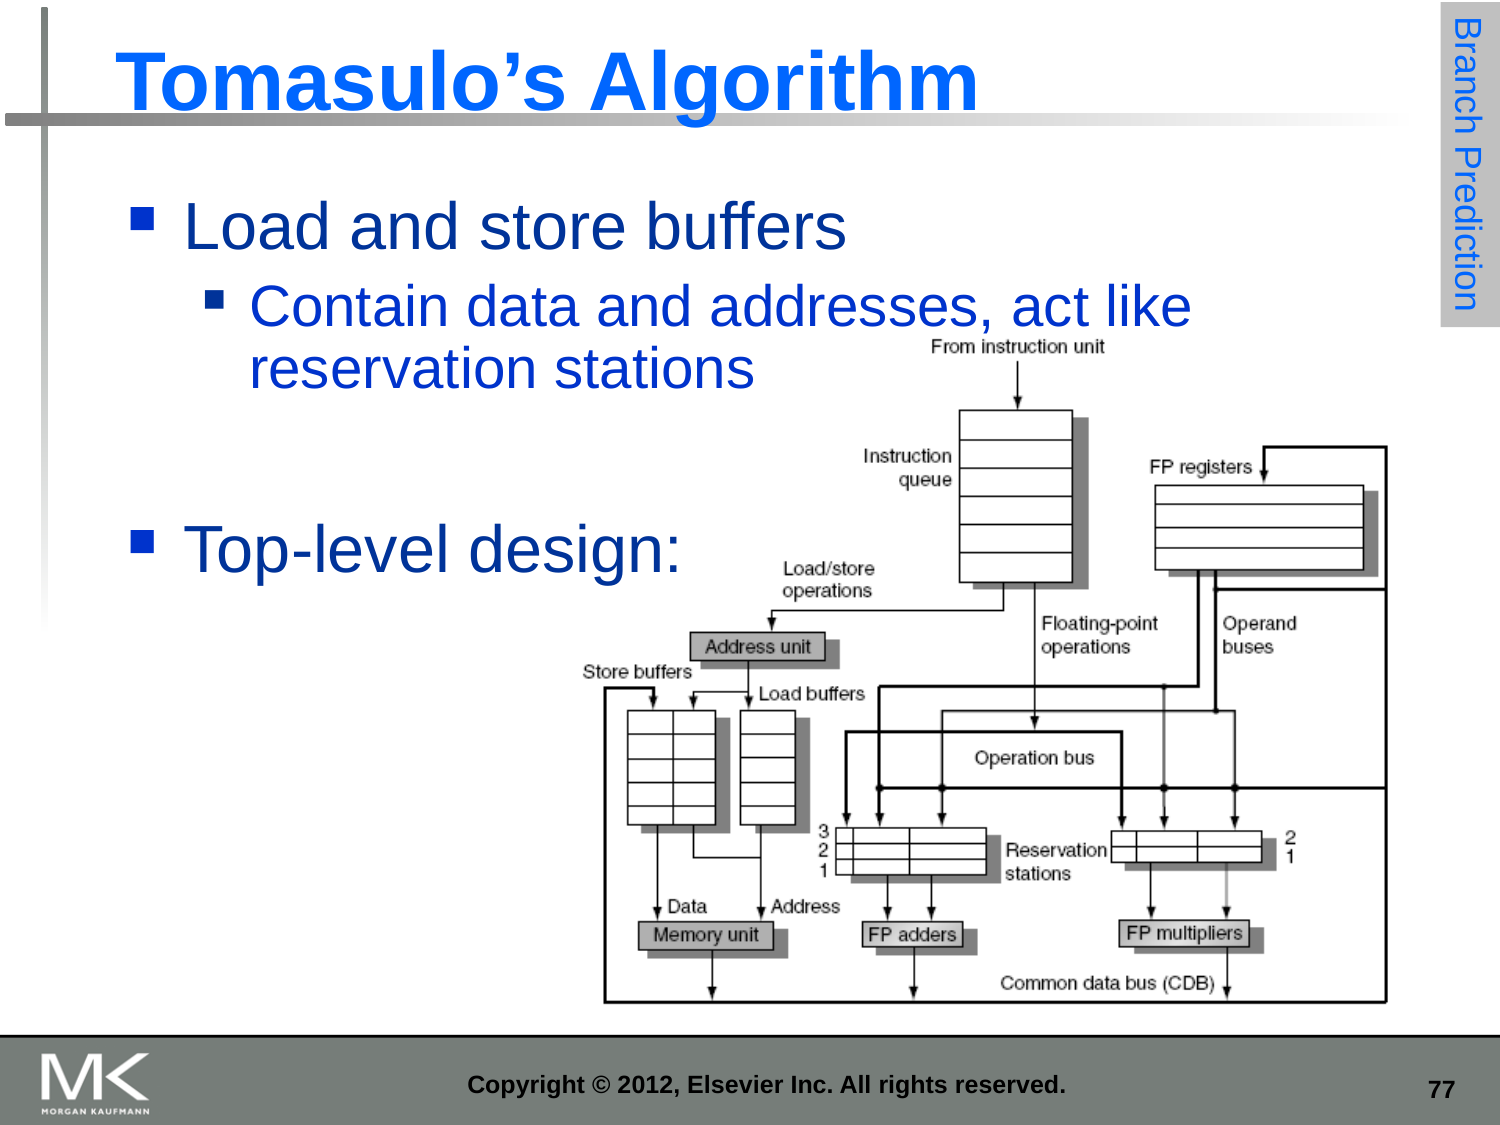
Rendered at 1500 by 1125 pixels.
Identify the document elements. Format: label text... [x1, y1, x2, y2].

text_box Branch Prediction [1440, 2, 1500, 328]
title Tomasulo’s Algorithm [100, 17, 1440, 135]
picture [29, 1046, 160, 1123]
picture [513, 304, 1424, 1012]
footer Copyright © 2012, Elsevier Inc. All rights reserved. [170, 1046, 1365, 1106]
list Load and store buffers Contain data and addresses, act like reservation stations Top-level design: [111, 184, 1470, 1024]
